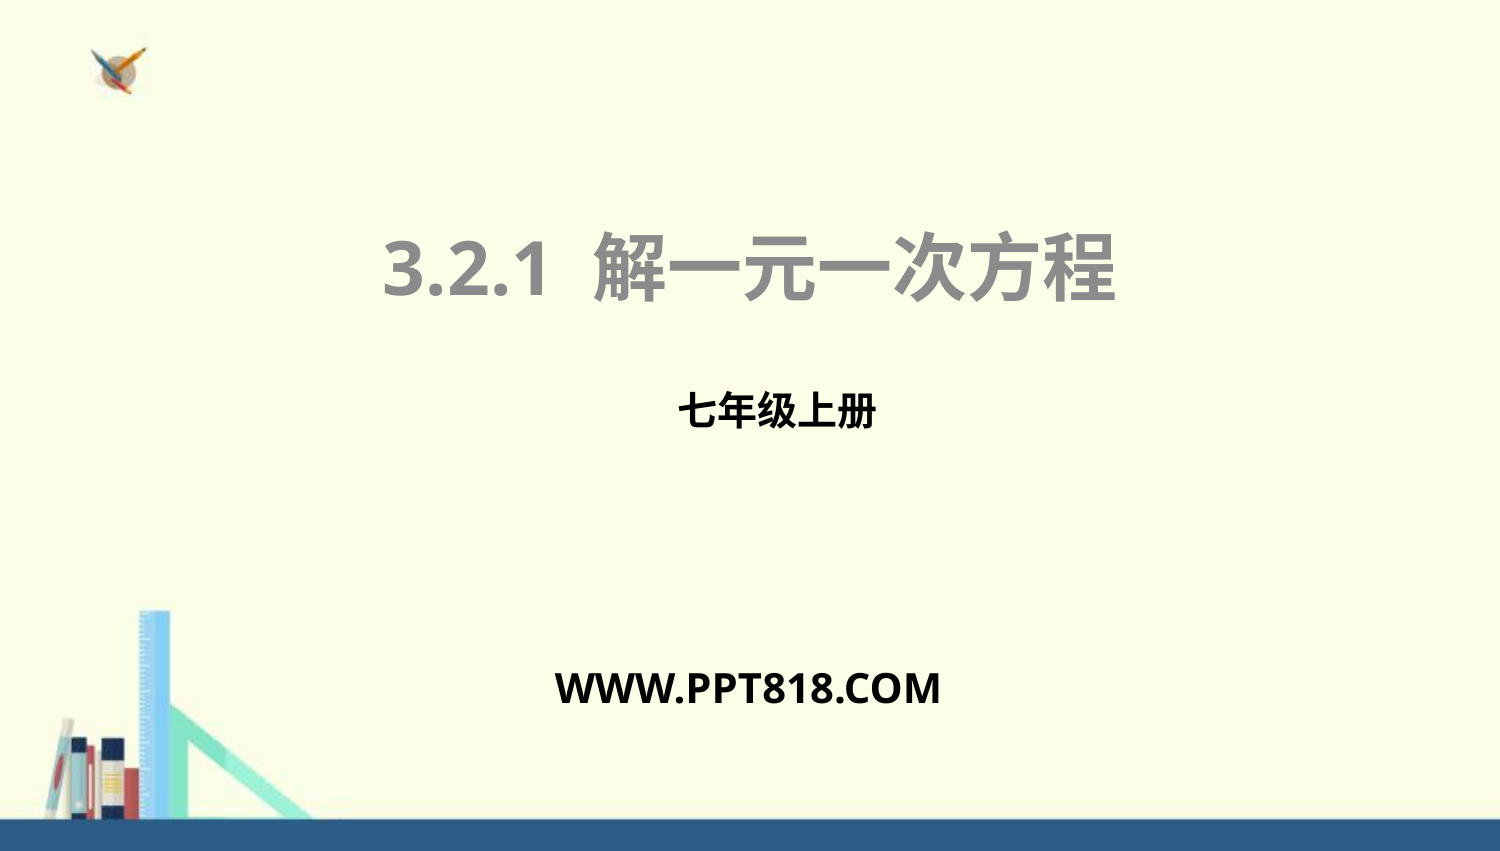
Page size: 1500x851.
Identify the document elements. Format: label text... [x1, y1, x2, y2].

title 七年级上册 [620, 378, 936, 442]
picture [0, 0, 1500, 212]
subtitle 3.2.1 解一元一次方程 [0, 212, 1500, 355]
text_box WWW.PPT818.COM [3, 649, 1495, 720]
picture [0, 355, 1500, 851]
